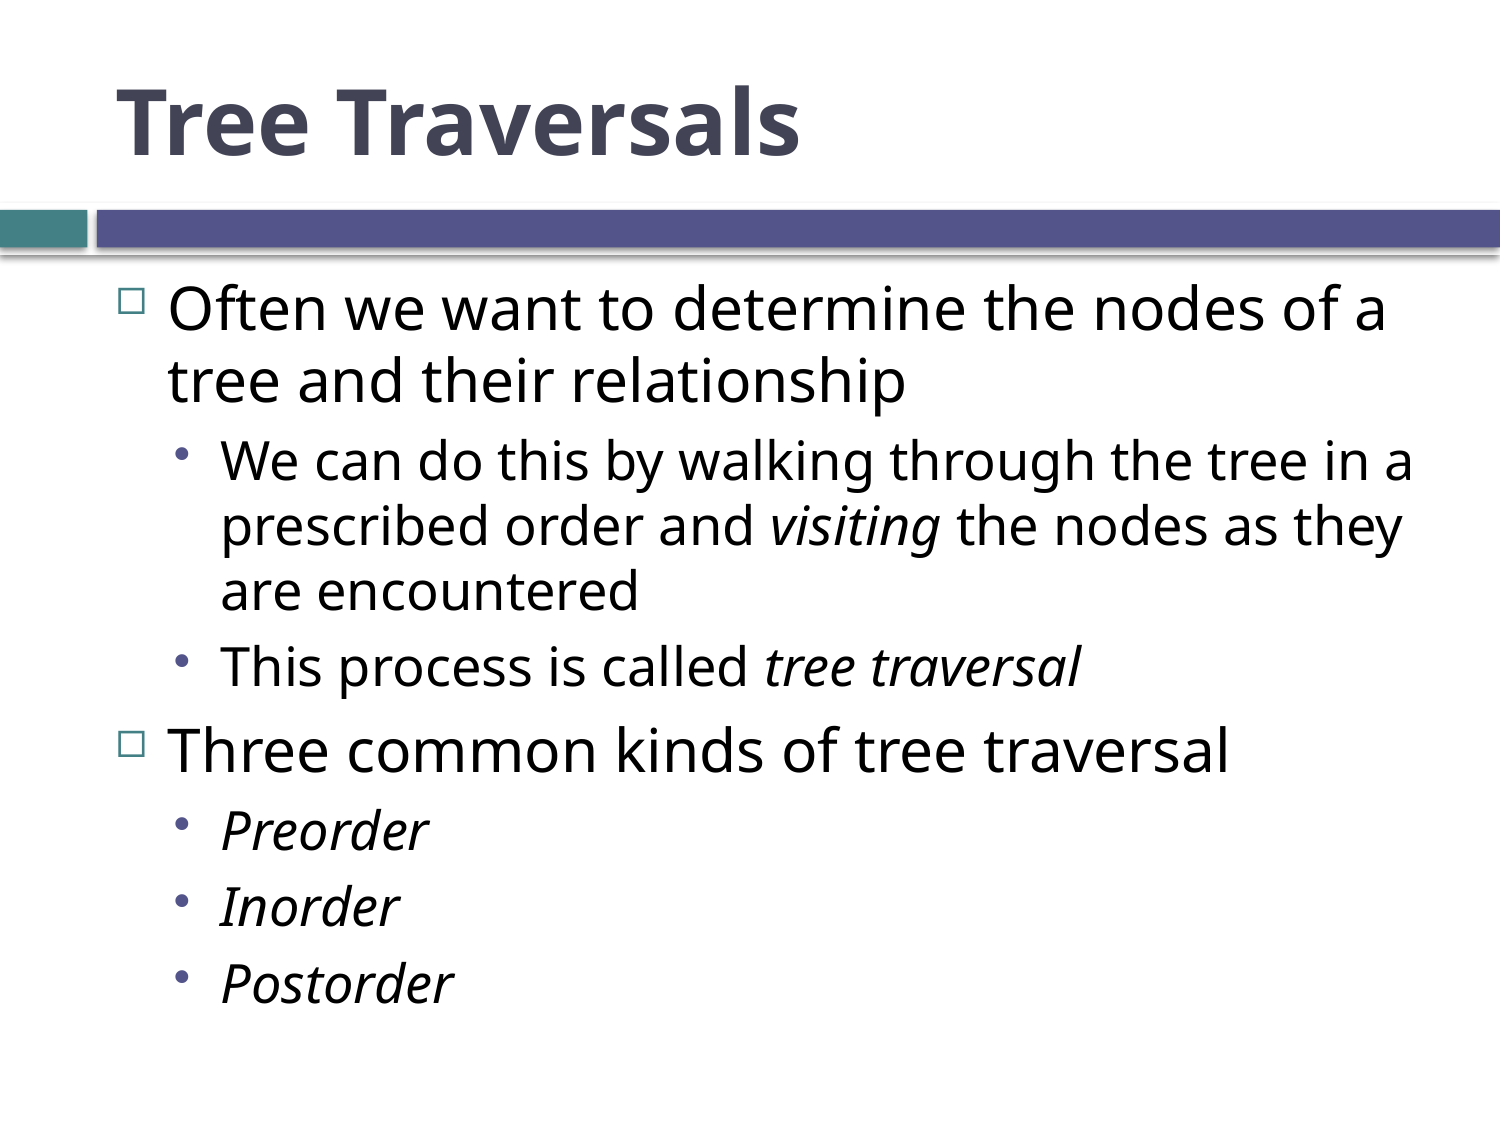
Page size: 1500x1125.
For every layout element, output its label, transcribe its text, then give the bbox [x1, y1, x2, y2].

list Often we want to determine the nodes of a tree and their relationship We can do this by walking through the tree in a prescribed order and visiting the nodes as they are encountered This process is called tree traversal Three common kinds of tree traversal Preorder Inorder Postorder [100, 262, 1439, 1063]
title Tree Traversals [100, 37, 1439, 201]
